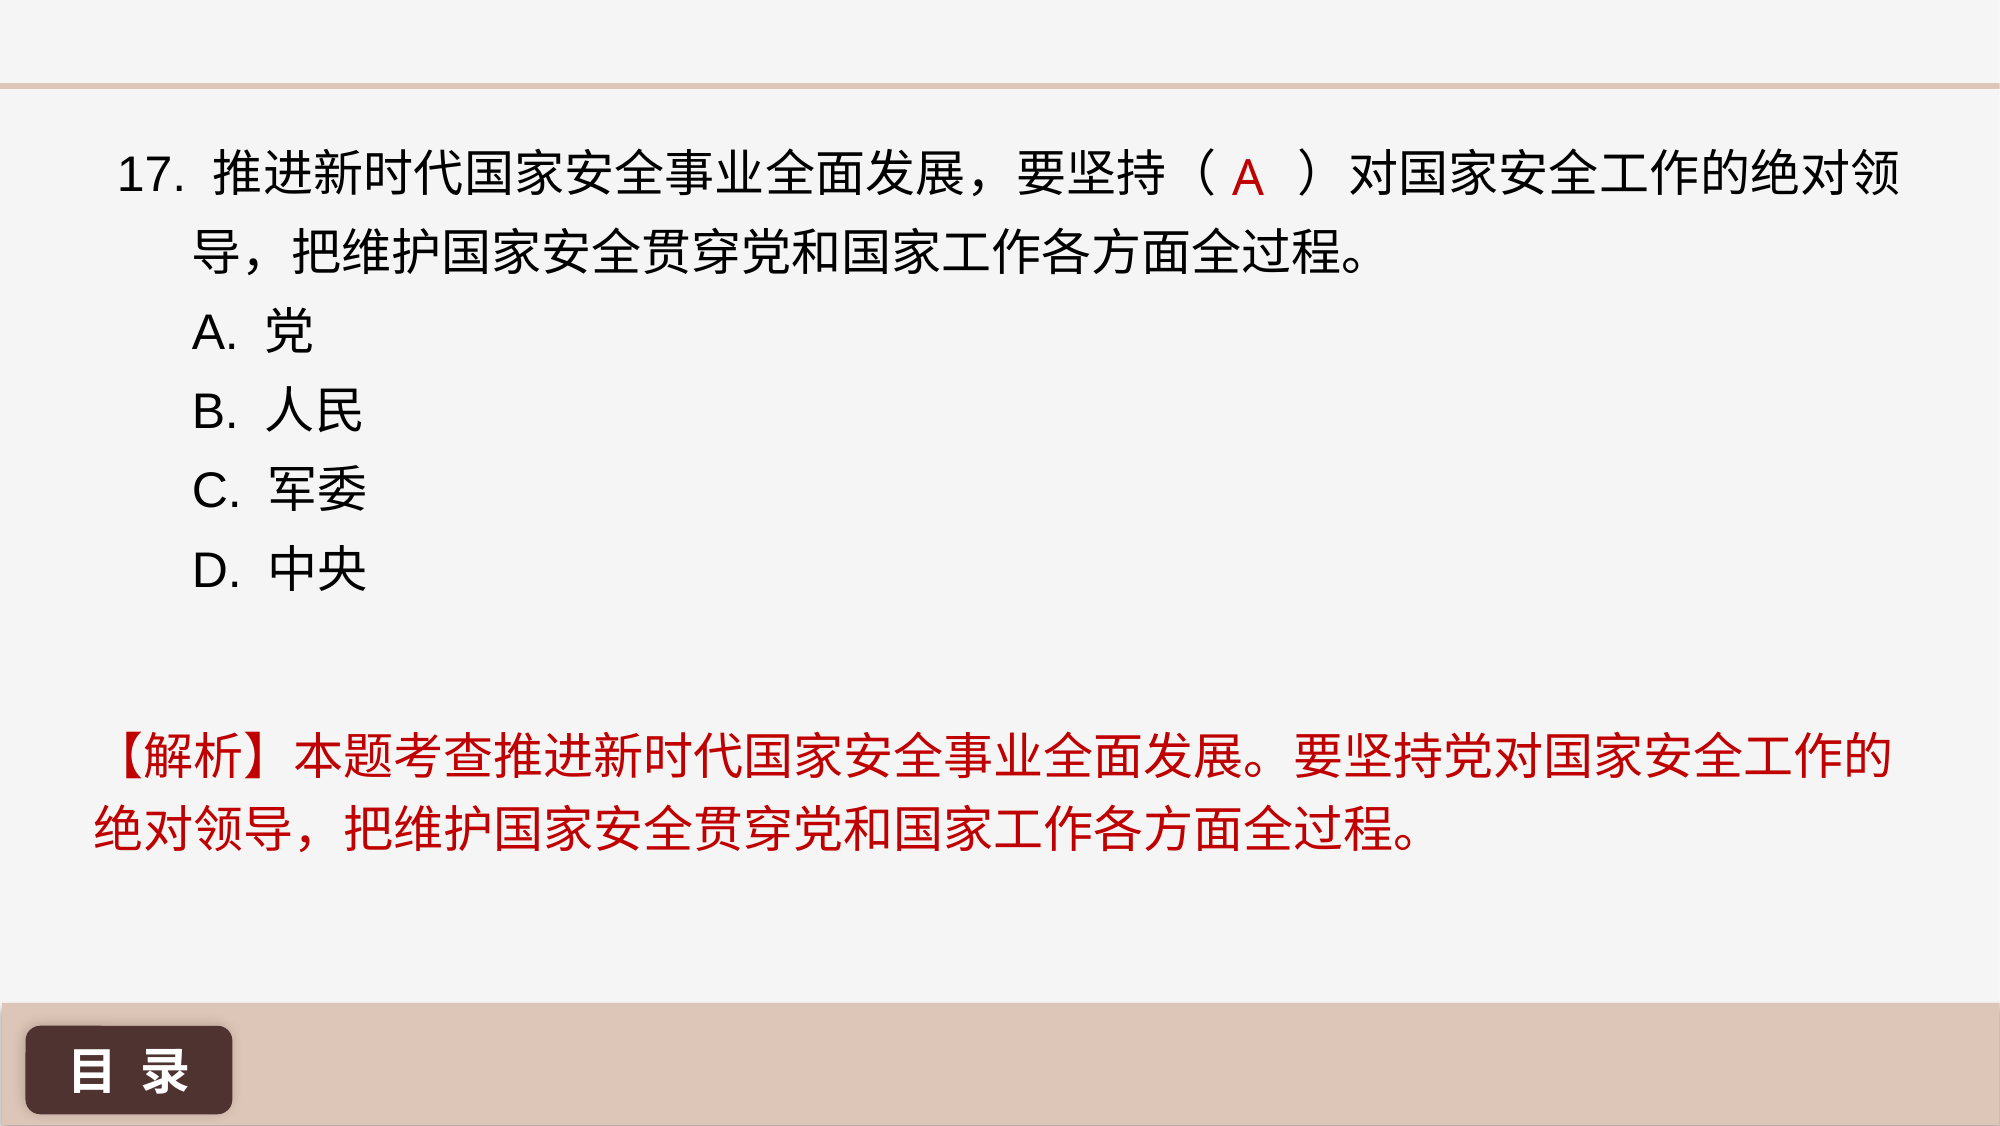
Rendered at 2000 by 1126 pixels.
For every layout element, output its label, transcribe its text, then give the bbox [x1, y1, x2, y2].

text_box 【解析】本题考查推进新时代国家安全事业全面发展。要坚持党对国家安全工作的绝对领导，把维护国家安全贯穿党和国家工作各方面全过程。 [78, 704, 1910, 1021]
text_box A [1172, 114, 1324, 198]
text_box 17. 推进新时代国家安全事业全面发展，要坚持（ ）对国家安全工作的绝对领导，把维护国家安全贯穿党和国家工作各方面全过程。 A. 党 B. 人民 C. 军委 D. 中央 [102, 114, 1916, 605]
